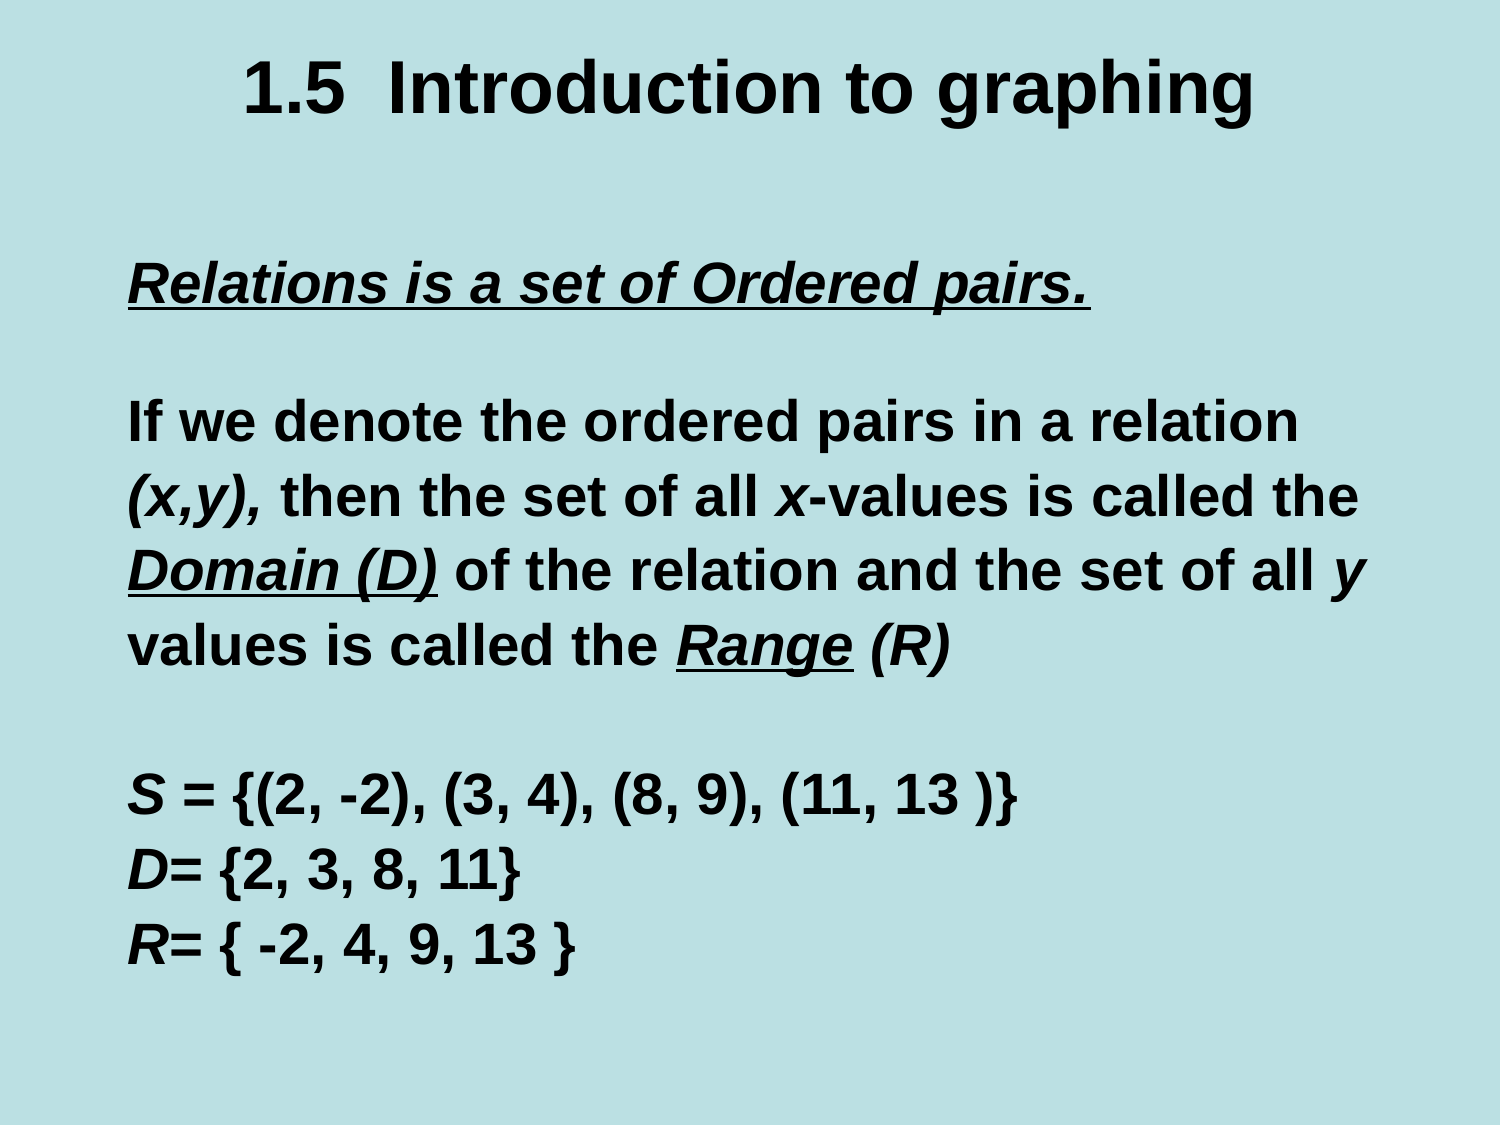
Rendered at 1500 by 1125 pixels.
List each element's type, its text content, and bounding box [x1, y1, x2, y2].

title 1.5 Introduction to graphing [74, 44, 1426, 233]
list Relations is a set of Ordered pairs. If we denote the ordered pairs in a relation (x,y), then the set of all x-values is called the Domain (D) of the relation and the set of all y values is called the Range (R) S = {(2, -2), (3, 4), (8, 9), (11, 13 )} D= {2, 3, 8, 11} R= { -2, 4, 9, 13 } [112, 162, 1500, 1125]
